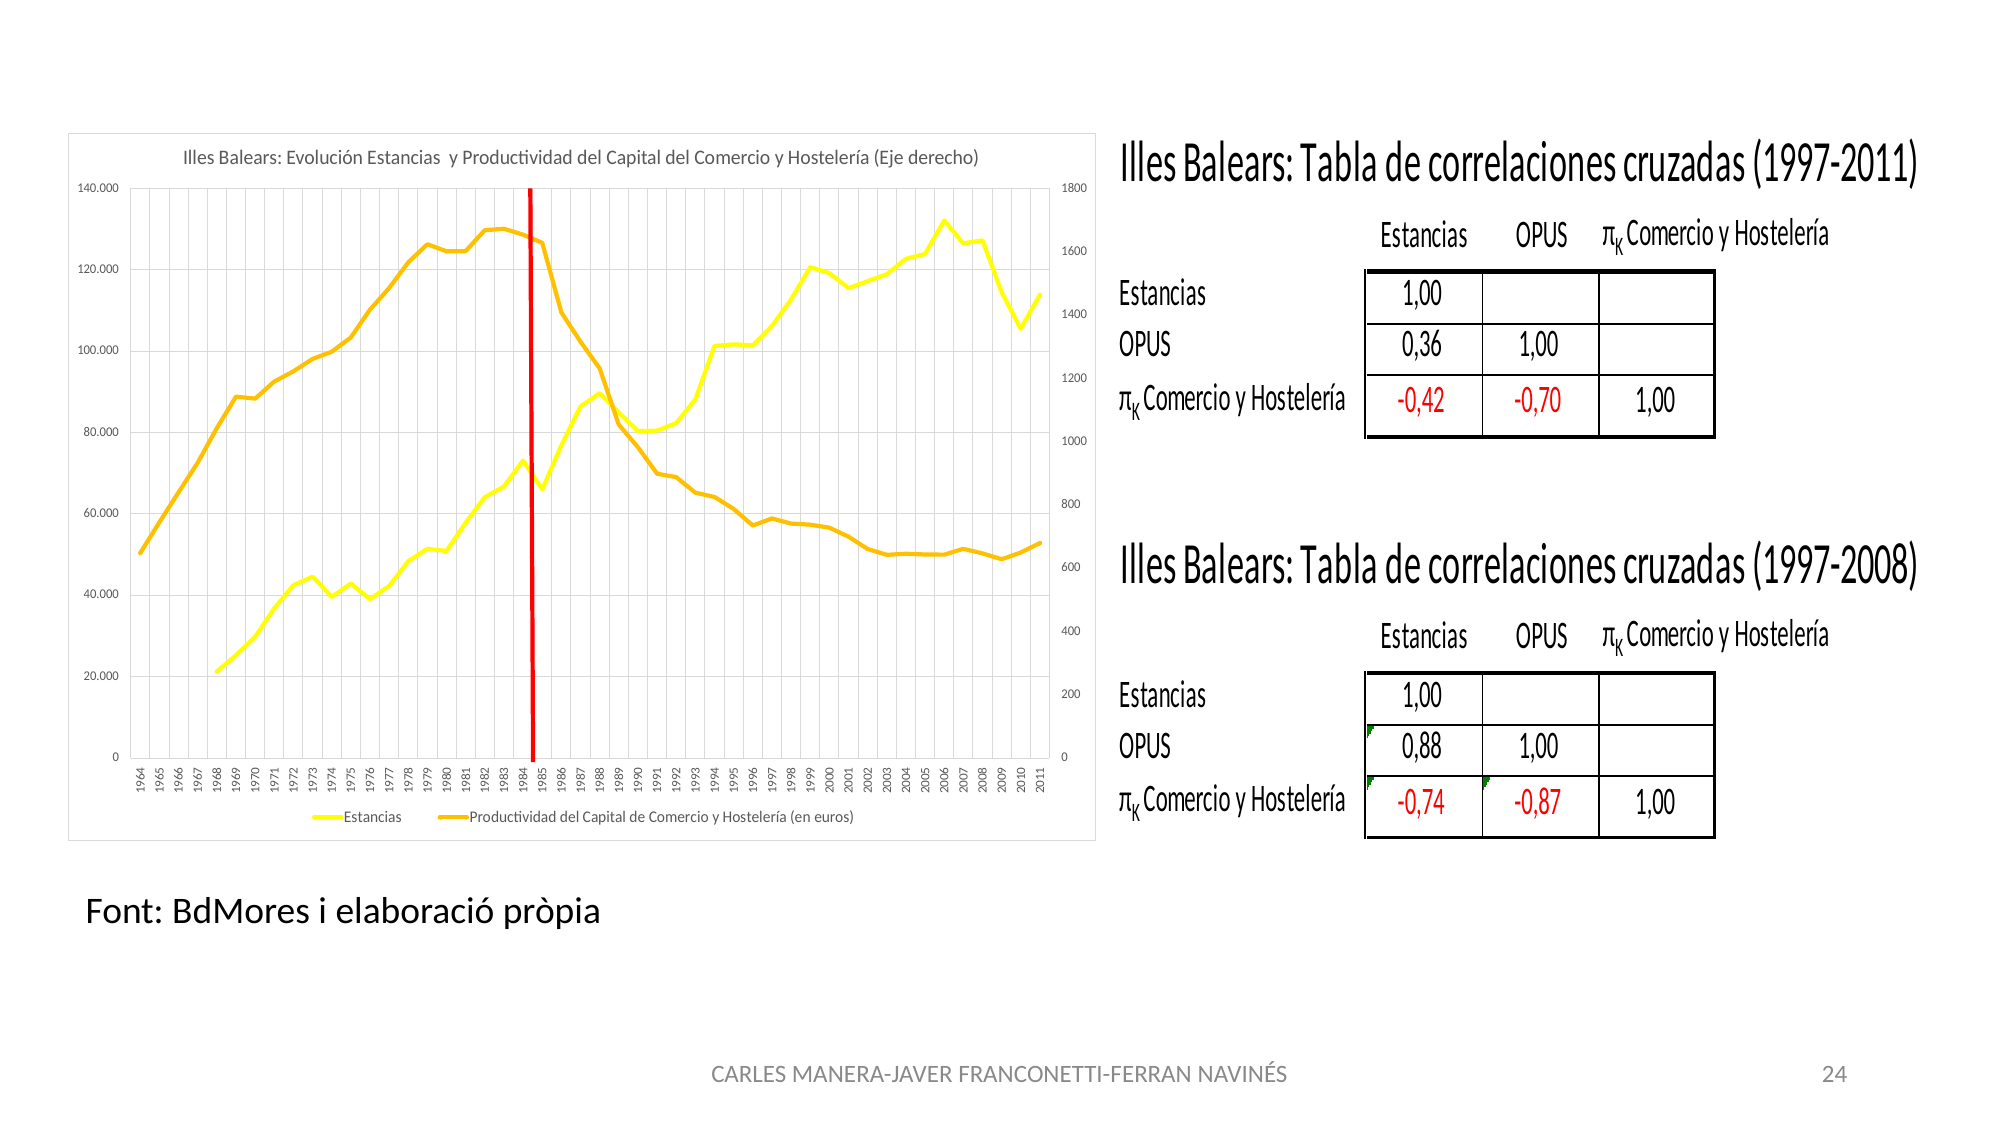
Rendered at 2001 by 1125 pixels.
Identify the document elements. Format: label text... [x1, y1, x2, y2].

slide_number 24 [1412, 1042, 1863, 1103]
footer CARLES MANERA-JAVER FRANCONETTI-FERRAN NAVINÉS [662, 1042, 1338, 1103]
picture [67, 132, 1097, 841]
text_box Font: BdMores i elaboració pròpia [70, 878, 617, 939]
picture [1114, 132, 1944, 841]
